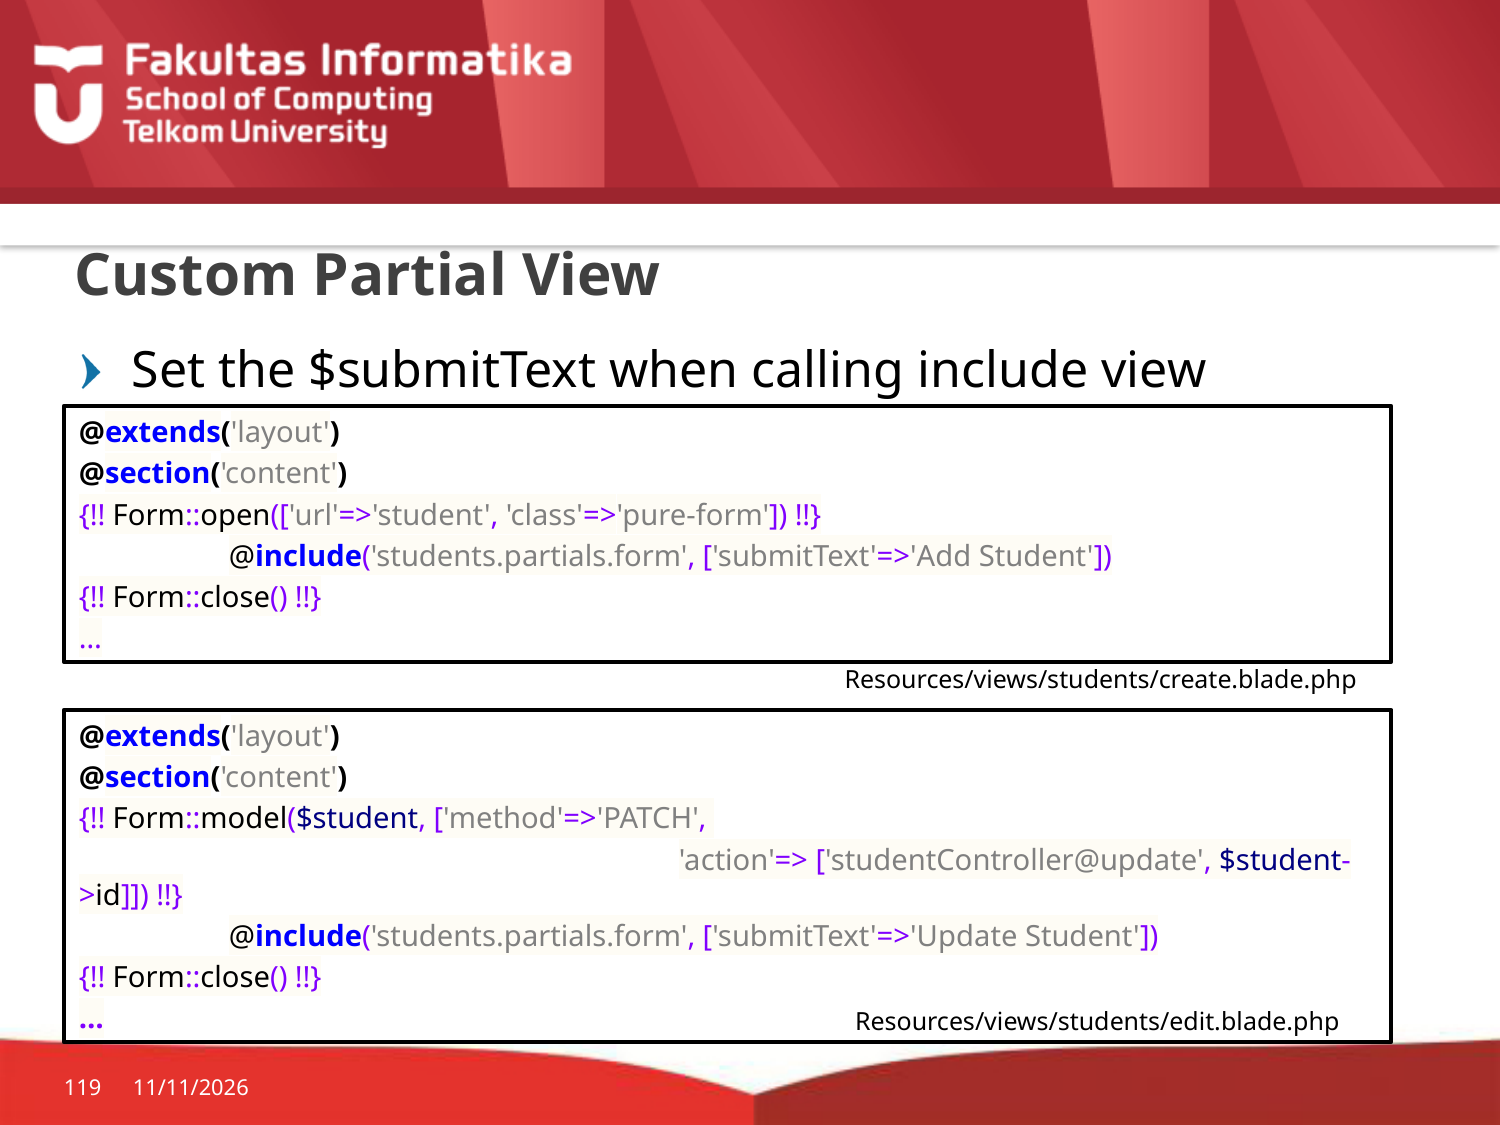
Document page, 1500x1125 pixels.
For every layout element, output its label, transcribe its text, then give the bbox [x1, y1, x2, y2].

title Custom Partial View [59, 219, 1426, 325]
text_box Resources/views/students/create.blade.php [829, 655, 1373, 701]
text_box Resources/views/students/edit.blade.php [840, 998, 1356, 1044]
text_box @extends('layout') @section('content') {!! Form::open(['url'=>'student', 'class'=>'pure-form']) !!} @include('students.partials.form', ['submitText'=>'Add Student']) {!! Form::close() !!} … [62, 404, 1393, 664]
picture [0, 1024, 1500, 1125]
list Set the $submitText when calling include view [60, 329, 1426, 990]
text_box @extends('layout') @section('content') {!! Form::model($student, ['method'=>'PATCH', 'action'=> ['studentController@update', $student->id]]) !!} @include('students.partials.form', ['submitText'=>'Update Student']) {!! Form::close() !!} … [62, 708, 1393, 1044]
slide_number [132, 1058, 403, 1119]
text_box [1082, 1044, 1113, 1052]
slide_number 119 [63, 1058, 123, 1119]
picture [75, 343, 104, 391]
picture [0, 0, 1500, 203]
